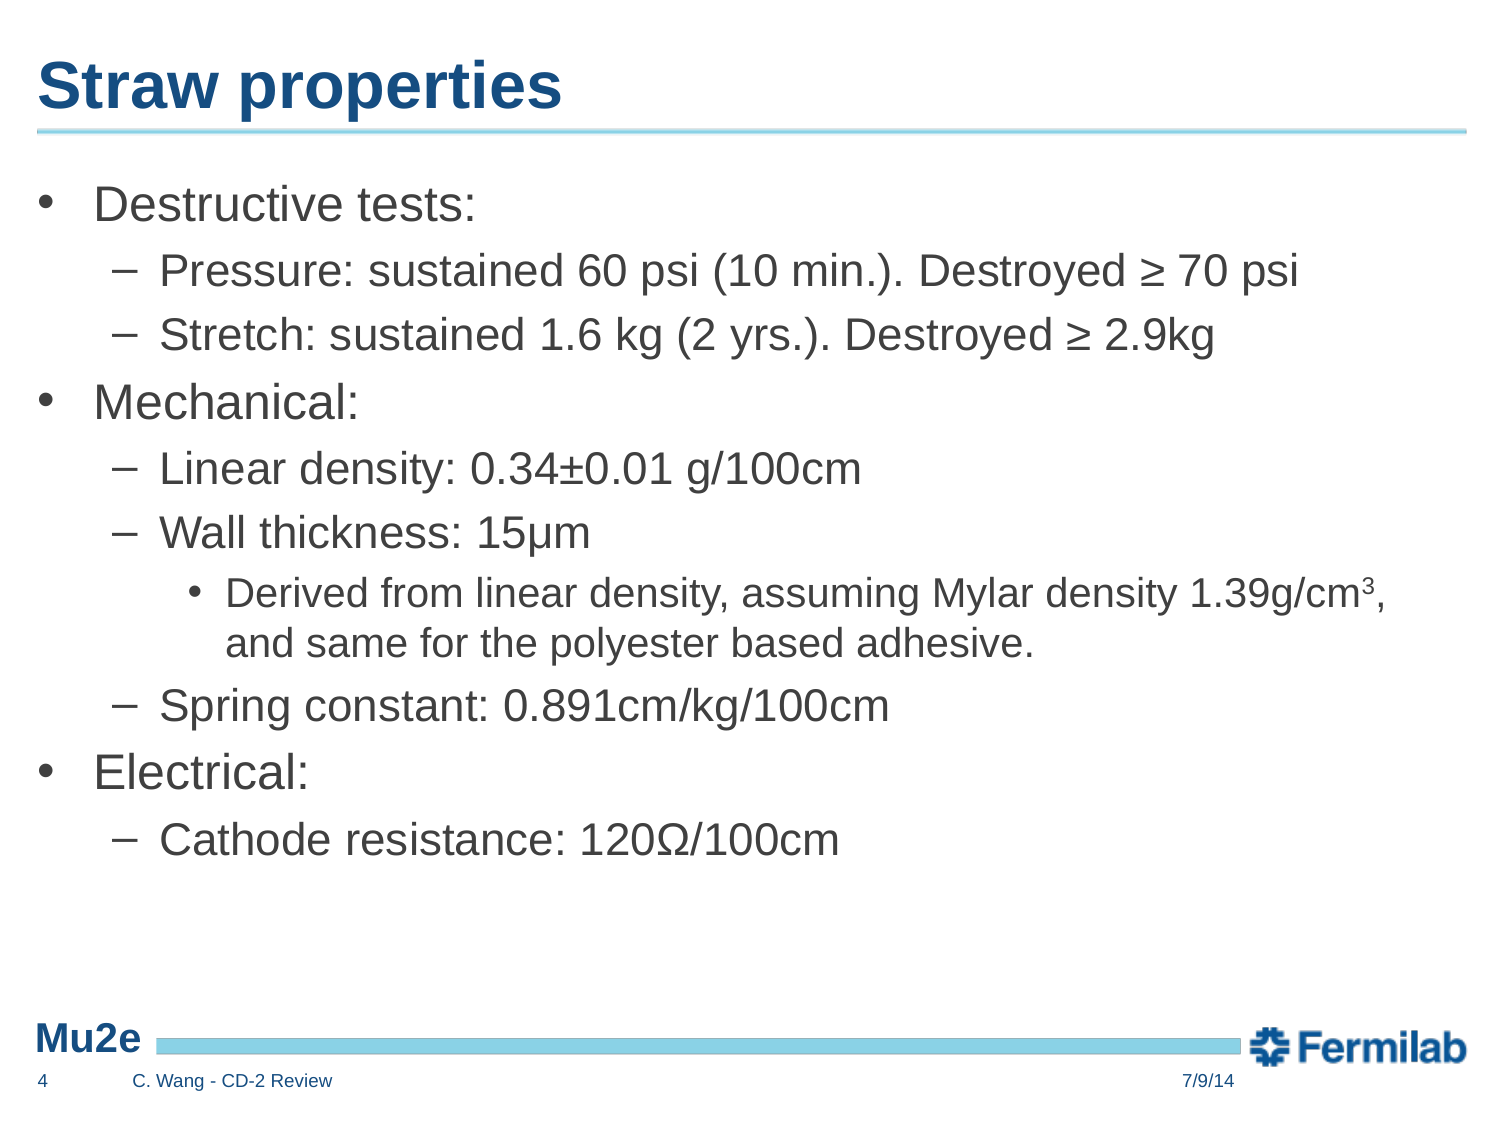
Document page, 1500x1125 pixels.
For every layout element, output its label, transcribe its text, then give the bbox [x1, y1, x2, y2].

slide_number 4 [37, 1068, 111, 1109]
footer C. Wang - CD-2 Review [132, 1068, 1014, 1109]
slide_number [1058, 1068, 1235, 1109]
list Destructive tests: Pressure: sustained 60 psi (10 min.). Destroyed ≥ 70 psi Stretch: sustained 1.6 kg (2 yrs.). Destroyed ≥ 2.9kg Mechanical: Linear density: 0.34±0.01 g/100cm Wall thickness: 15μm Derived from linear density, assuming Mylar density 1.39g/cm3, and same for the polyester based adhesive. Spring constant: 0.891cm/kg/100cm Electrical: Cathode resistance: 120Ω/100cm [37, 171, 1461, 990]
title Straw properties [37, 17, 1463, 123]
